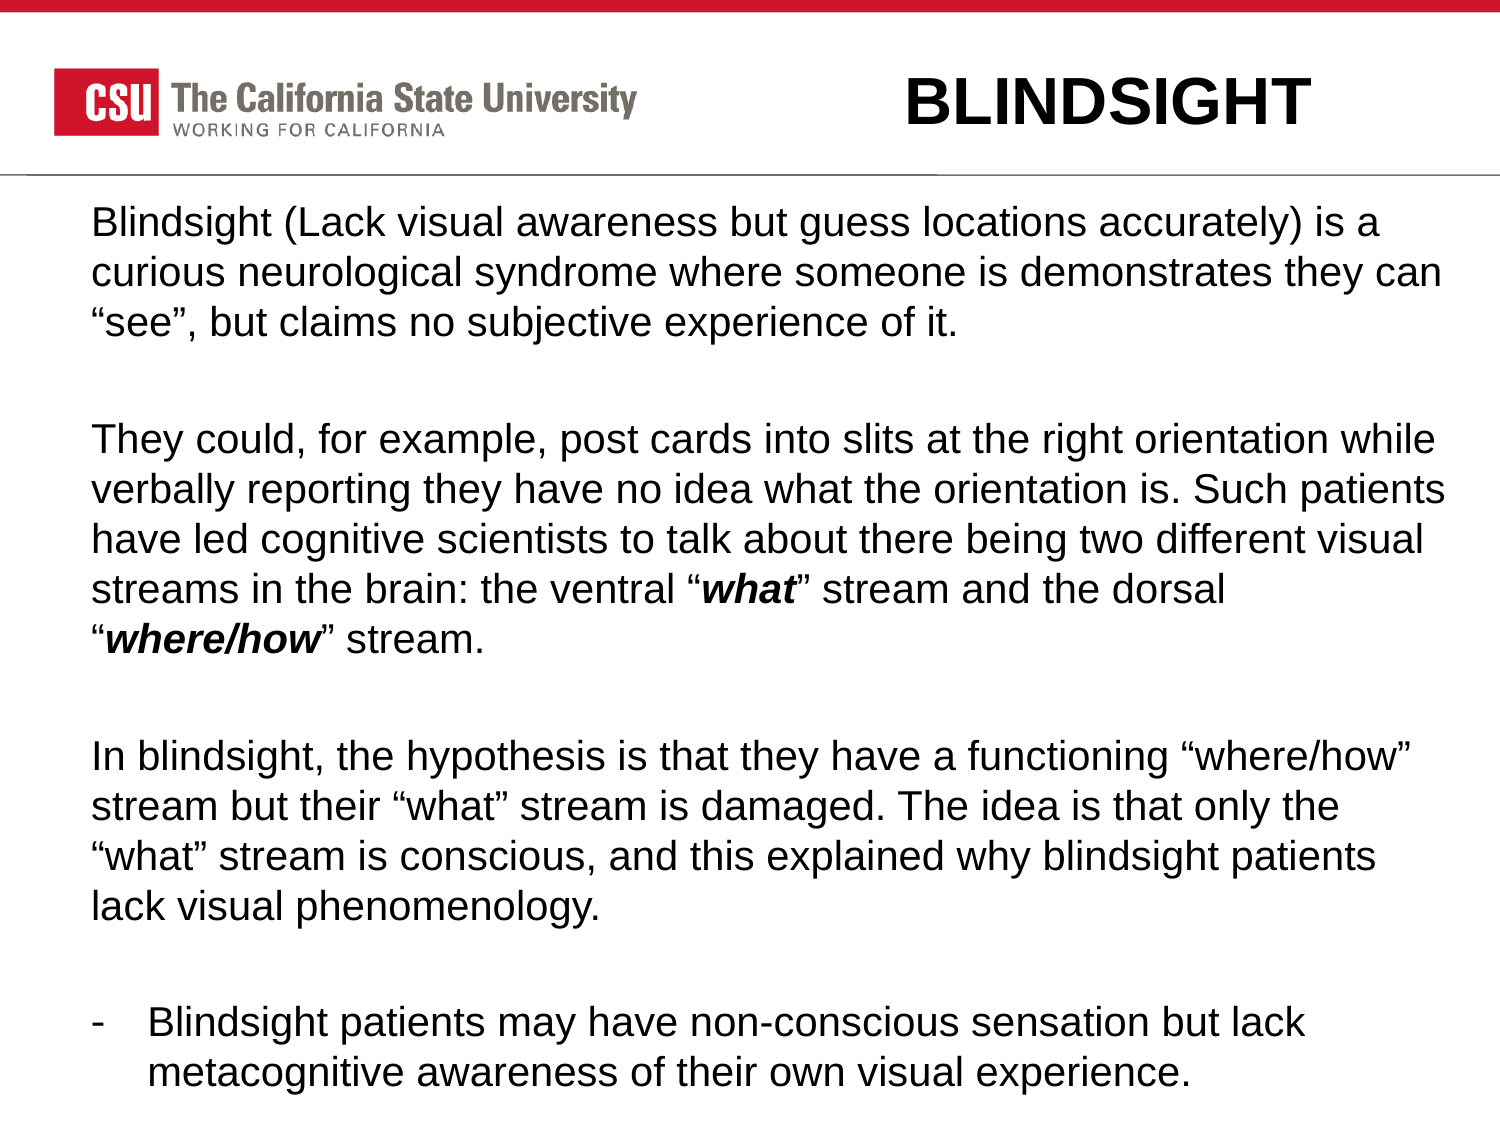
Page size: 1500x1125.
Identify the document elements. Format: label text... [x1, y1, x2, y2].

picture [50, 62, 638, 138]
text_box BLINDSIGHT [889, 50, 1346, 146]
list Blindsight (Lack visual awareness but guess locations accurately) is a curious neurological syndrome where someone is demonstrates they can “see”, but claims no subjective experience of it. They could, for example, post cards into slits at the right orientation while verbally reporting they have no idea what the orientation is. Such patients have led cognitive scientists to talk about there being two different visual streams in the brain: the ventral “what” stream and the dorsal “where/how” stream. In blindsight, the hypothesis is that they have a functioning “where/how” stream but their “what” stream is damaged. The idea is that only the “what” stream is conscious, and this explained why blindsight patients lack visual phenomenology. Blindsight patients may have non-conscious sensation but lack metacognitive awareness of their own visual experience. [37, 187, 1463, 1063]
